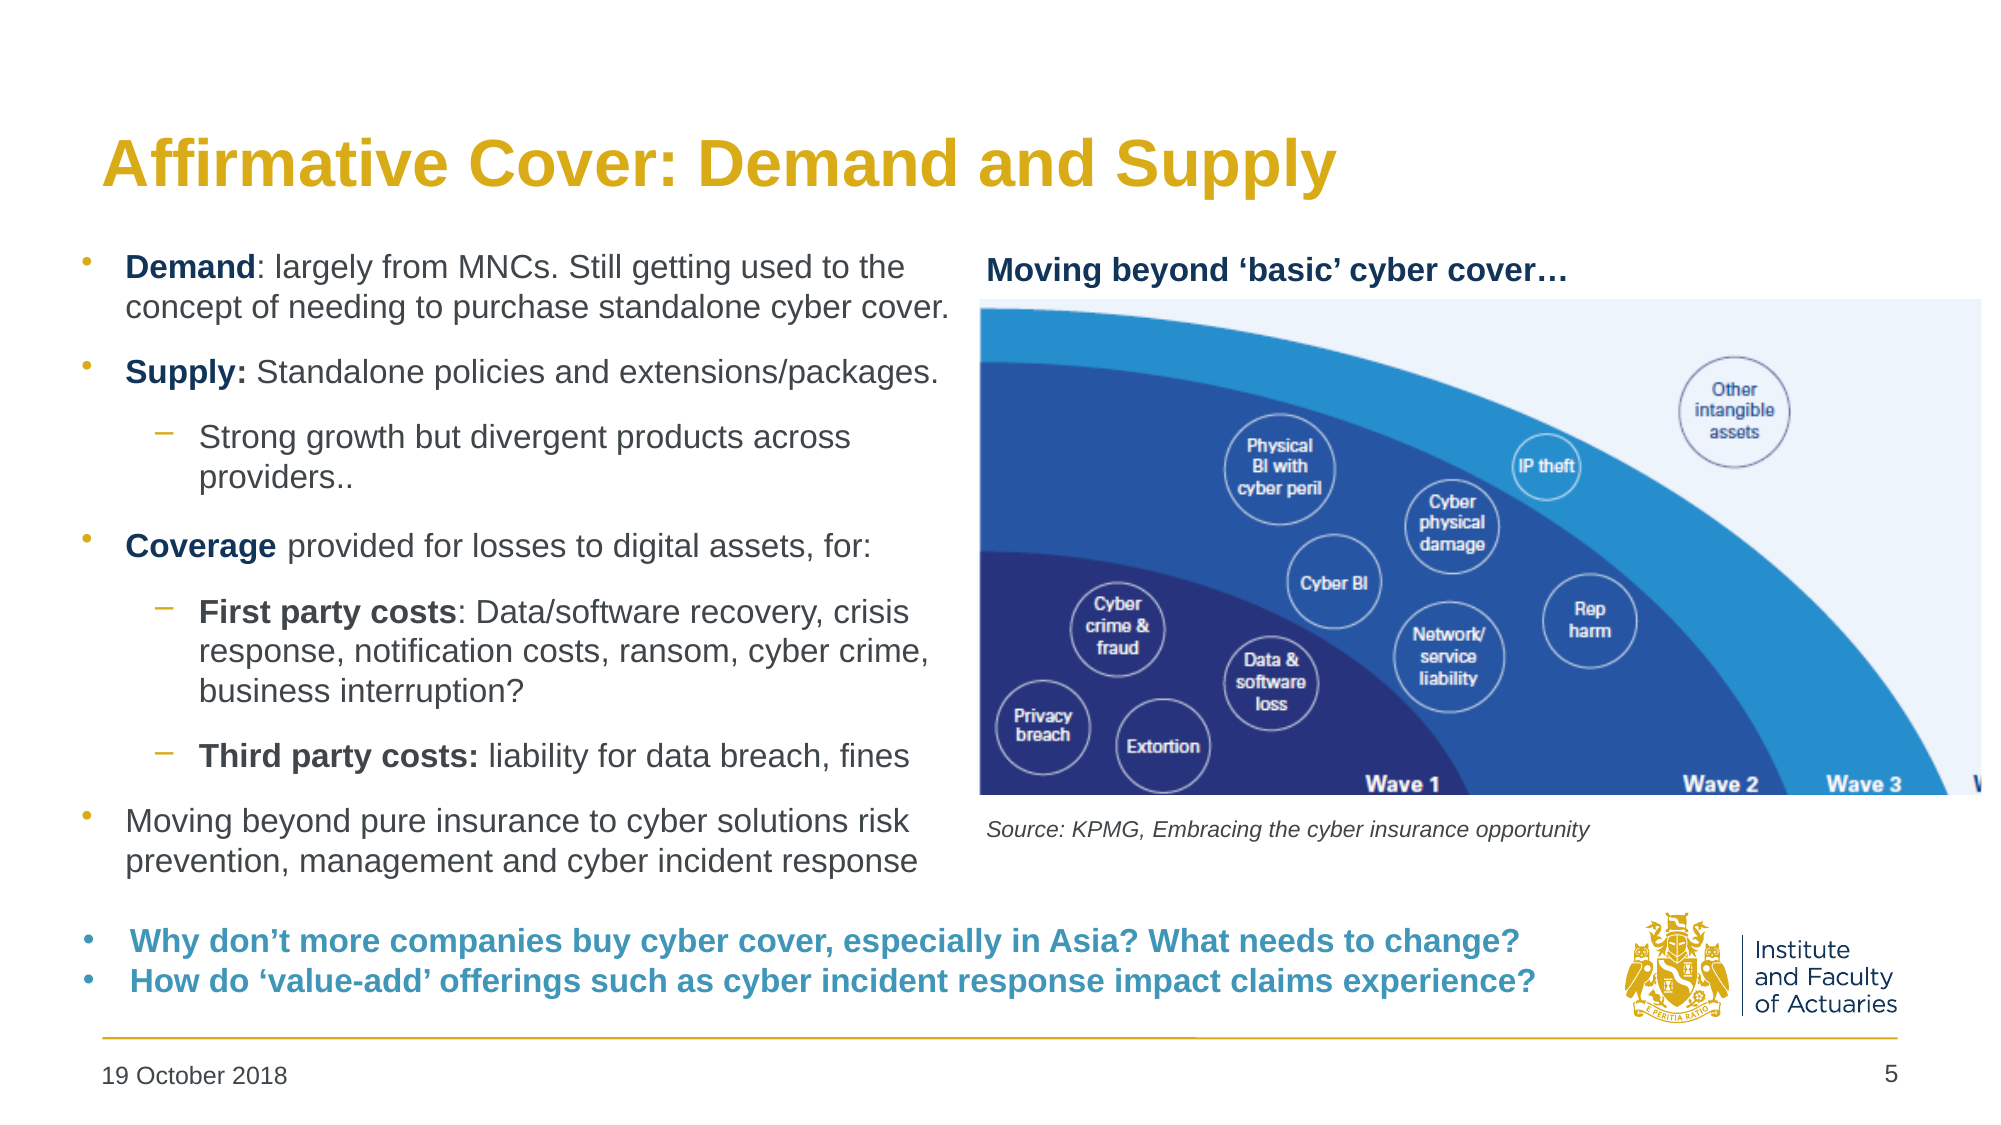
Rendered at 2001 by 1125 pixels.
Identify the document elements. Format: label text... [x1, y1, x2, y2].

text_box Why don’t more companies buy cyber cover, especially in Asia? What needs to change? How do ‘value-add’ offerings such as cyber incident response impact claims experience? [68, 912, 1599, 1007]
slide_number 5 [1771, 1050, 1914, 1106]
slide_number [86, 1052, 528, 1107]
text_box Moving beyond ‘basic’ cyber cover… [971, 240, 1716, 326]
picture [979, 298, 1982, 795]
list Demand: largely from MNCs. Still getting used to the concept of needing to purchase standalone cyber cover. Supply: Standalone policies and extensions/packages. Strong growth but divergent products across providers.. Coverage provided for losses to digital assets, for: First party costs: Data/software recovery, crisis response, notification costs, ransom, cyber crime, business interruption? Third party costs: liability for data breach, fines Moving beyond pure insurance to cyber solutions risk prevention, management and cyber incident response c [66, 237, 989, 900]
title Affirmative Cover: Demand and Supply [86, 66, 1887, 254]
text_box Source: KPMG, Embracing the cyber insurance opportunity [971, 807, 1972, 850]
